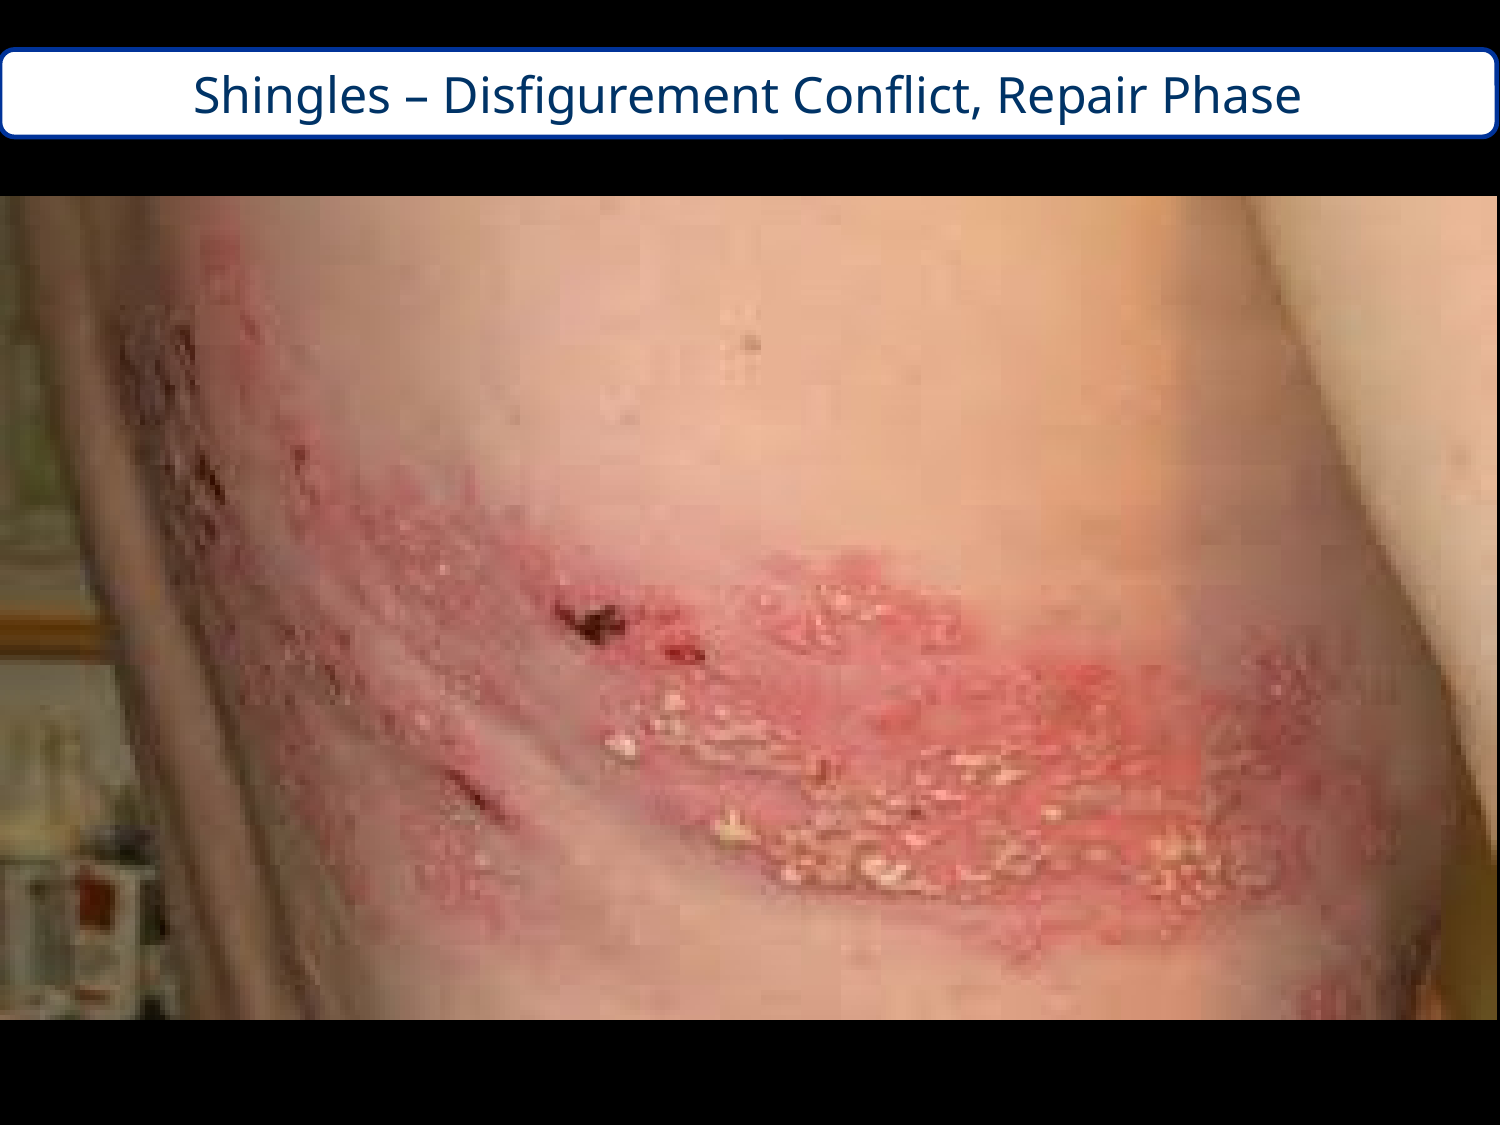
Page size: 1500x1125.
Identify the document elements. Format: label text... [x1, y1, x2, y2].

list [0, 196, 1498, 1020]
text_box Shingles – Disfigurement Conflict, Repair Phase [0, 49, 1497, 137]
